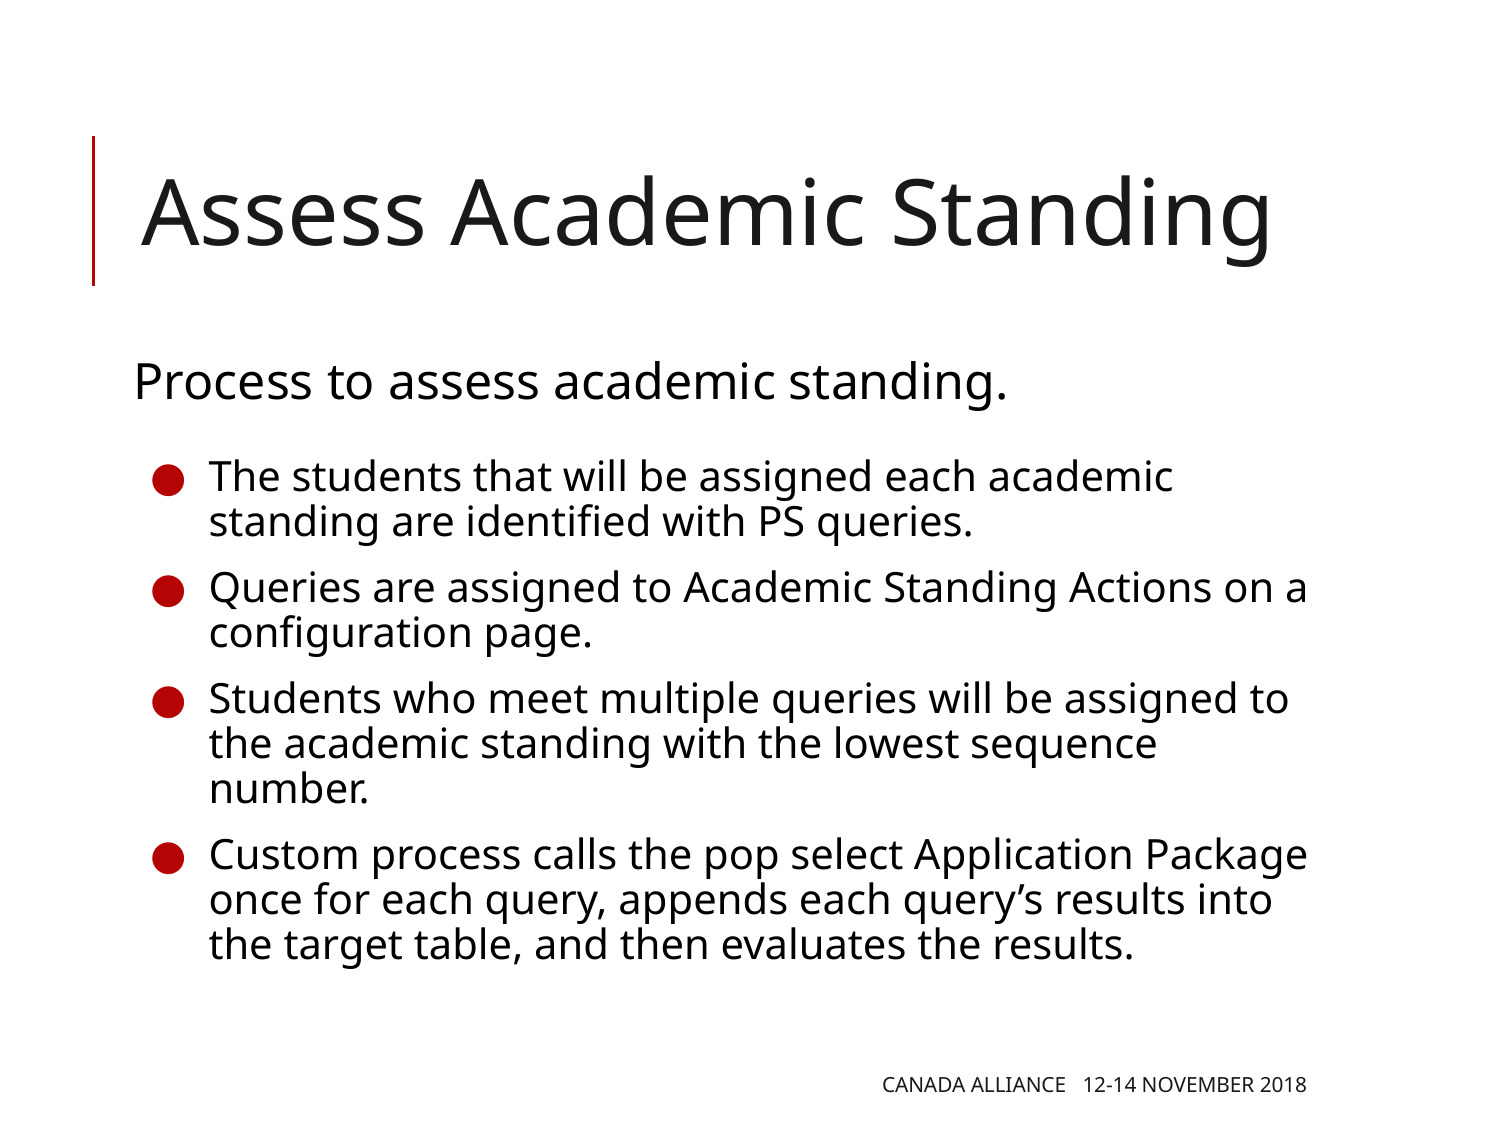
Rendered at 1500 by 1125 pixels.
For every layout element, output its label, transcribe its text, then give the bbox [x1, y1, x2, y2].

footer CANADA ALLIANCE 12-14 NOVEMBER 2018 [595, 1061, 1322, 1107]
list Process to assess academic standing. The students that will be assigned each academic standing are identified with PS queries. Queries are assigned to Academic Standing Actions on a configuration page. Students who meet multiple queries will be assigned to the academic standing with the lowest sequence number. Custom process calls the pop select Application Package once for each query, appends each query’s results into the target table, and then evaluates the results. [126, 349, 1322, 1010]
title Assess Academic Standing [126, 96, 1463, 342]
